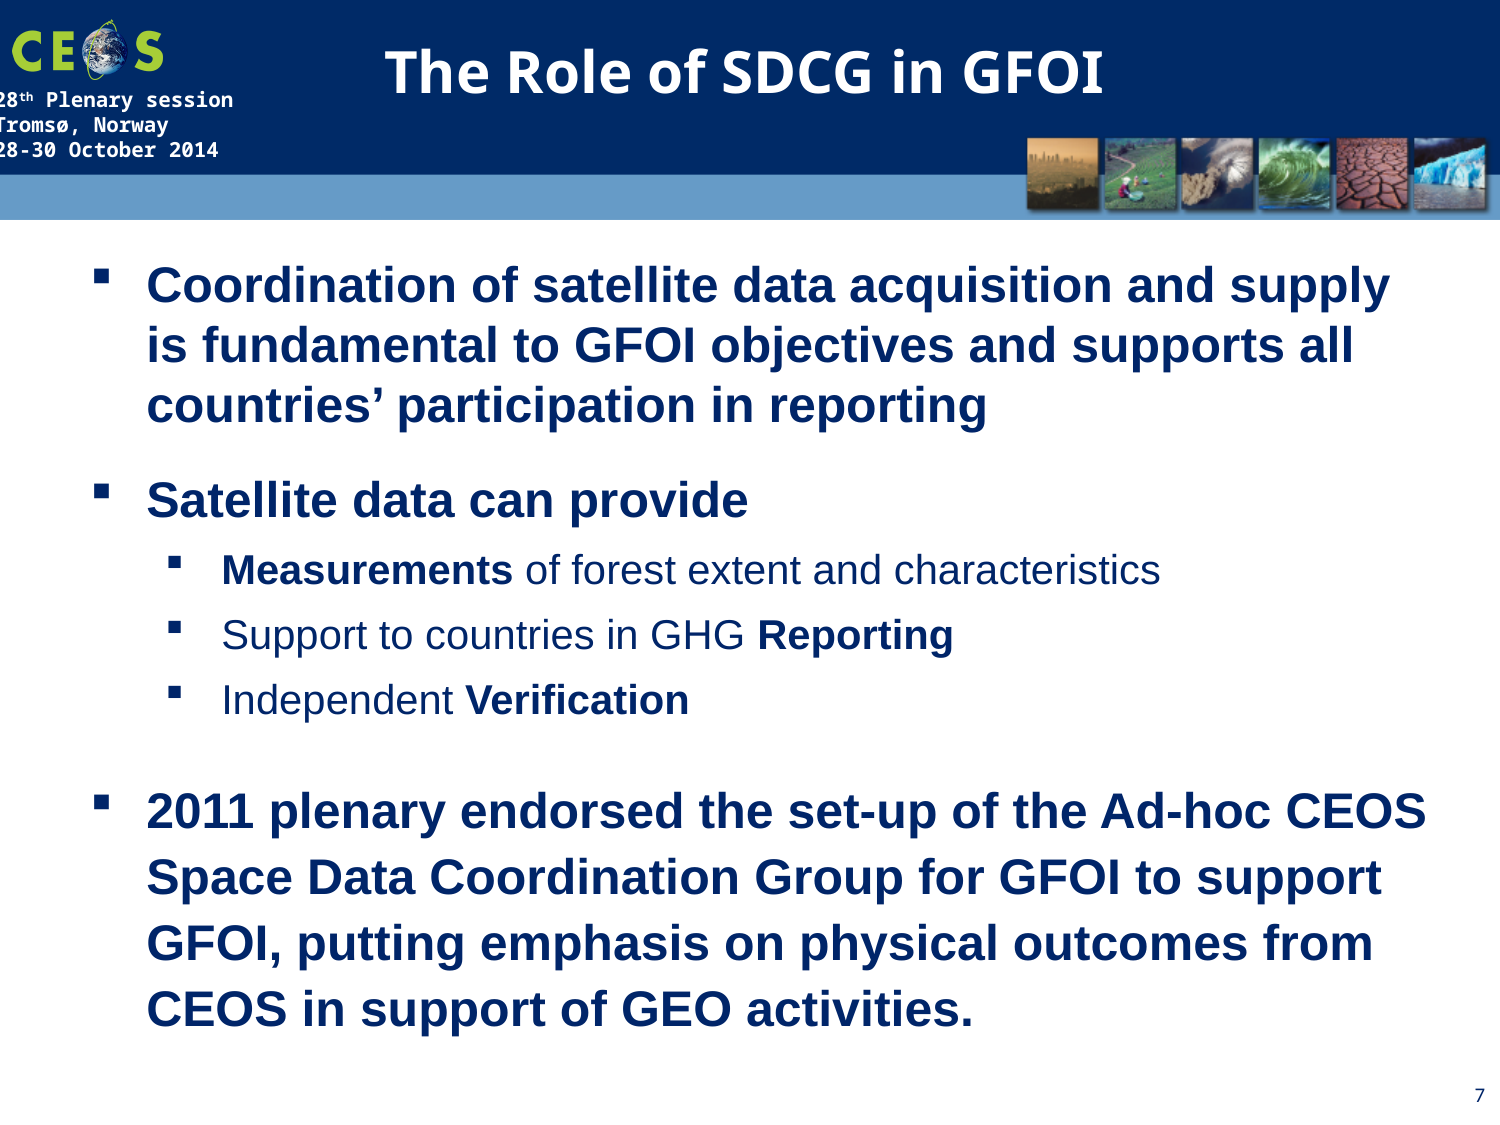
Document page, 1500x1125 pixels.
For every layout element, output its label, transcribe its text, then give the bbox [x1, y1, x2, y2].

picture [0, 0, 1500, 220]
slide_number 7 [1187, 1073, 1500, 1125]
text_box Coordination of satellite data acquisition and supply is fundamental to GFOI objectives and supports all countries’ participation in reporting Satellite data can provide Measurements of forest extent and characteristics Support to countries in GHG Reporting Independent Verification 2011 plenary endorsed the set-up of the Ad-hoc CEOS Space Data Coordination Group for GFOI to support GFOI, putting emphasis on physical outcomes from CEOS in support of GEO activities. [75, 245, 1460, 1106]
text_box The Role of SDCG in GFOI [237, 19, 1267, 120]
